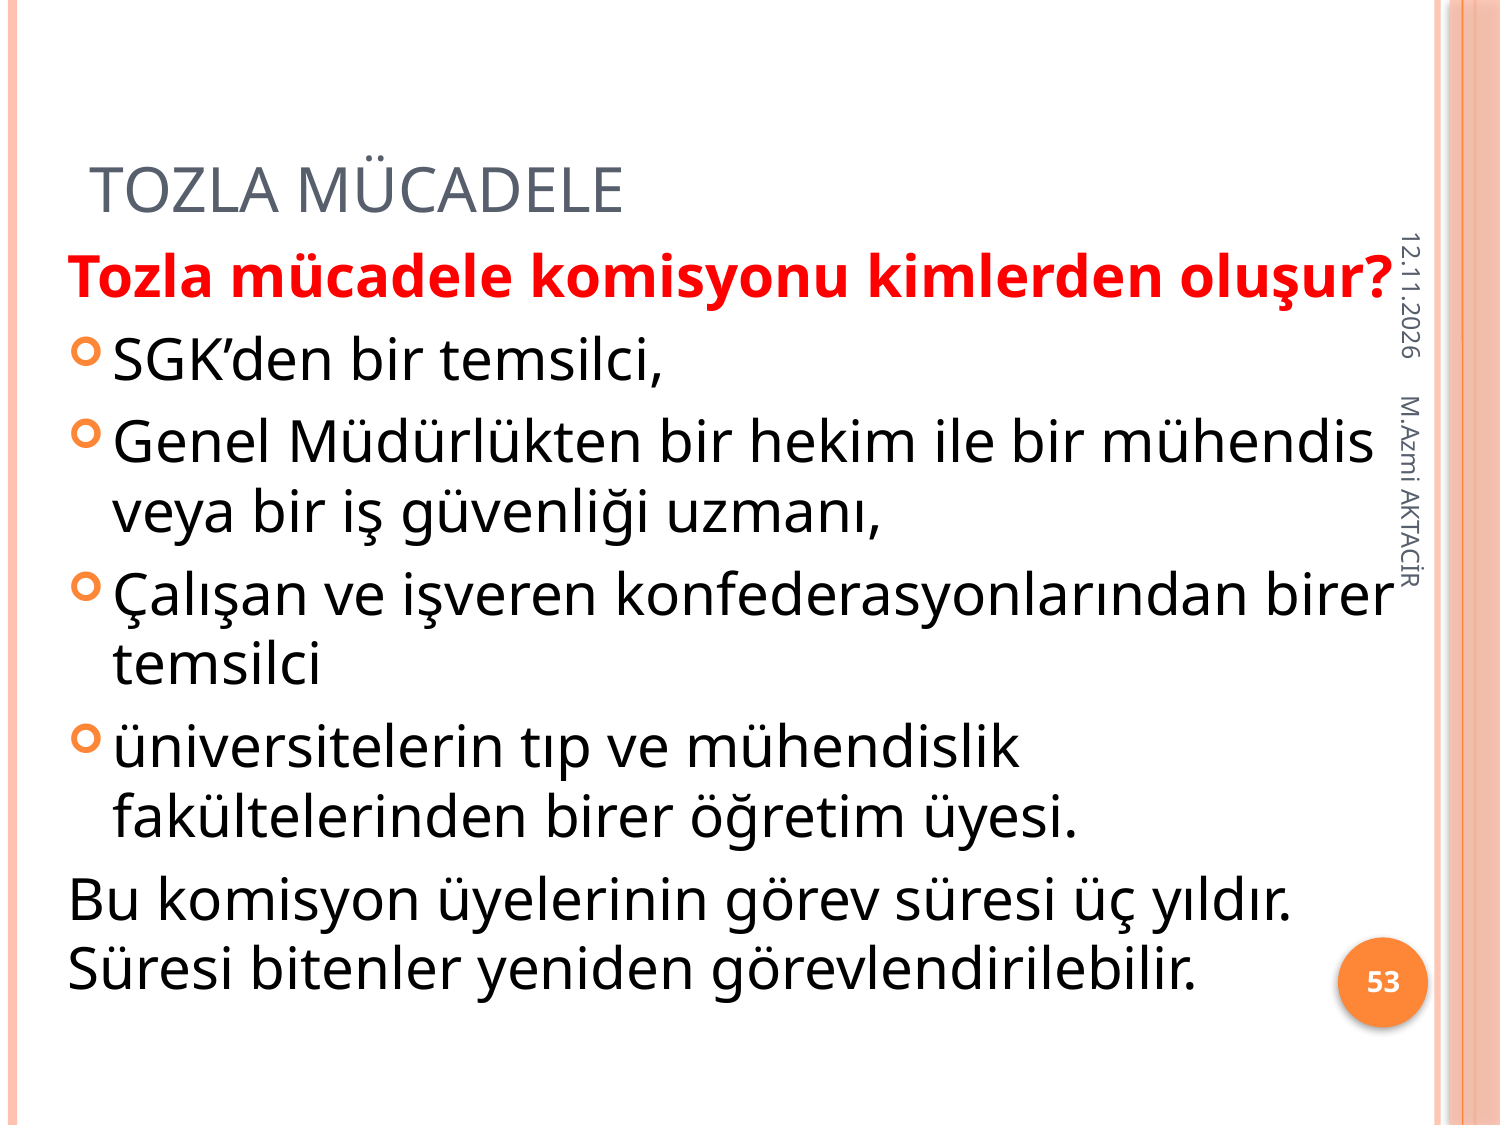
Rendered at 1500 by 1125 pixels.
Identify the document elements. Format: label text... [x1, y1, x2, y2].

footer M.Azmi AKTACİR [1379, 380, 1440, 906]
list Tozla mücadele komisyonu kimlerden oluşur? SGK’den bir temsilci, Genel Müdürlükten bir hekim ile bir mühendis veya bir iş güvenliği uzmanı, Çalışan ve işveren konfederasyonlarından birer temsilci üniversitelerin tıp ve mühendislik fakültelerinden birer öğretim üyesi. Bu komisyon üyelerinin görev süresi üç yıldır. Süresi bitenler yeniden görevlendirilebilir. [53, 231, 1412, 1032]
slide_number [1378, 43, 1442, 374]
title TOZLA MÜCADELE [75, 45, 1300, 231]
slide_number 53 [1333, 940, 1434, 1027]
